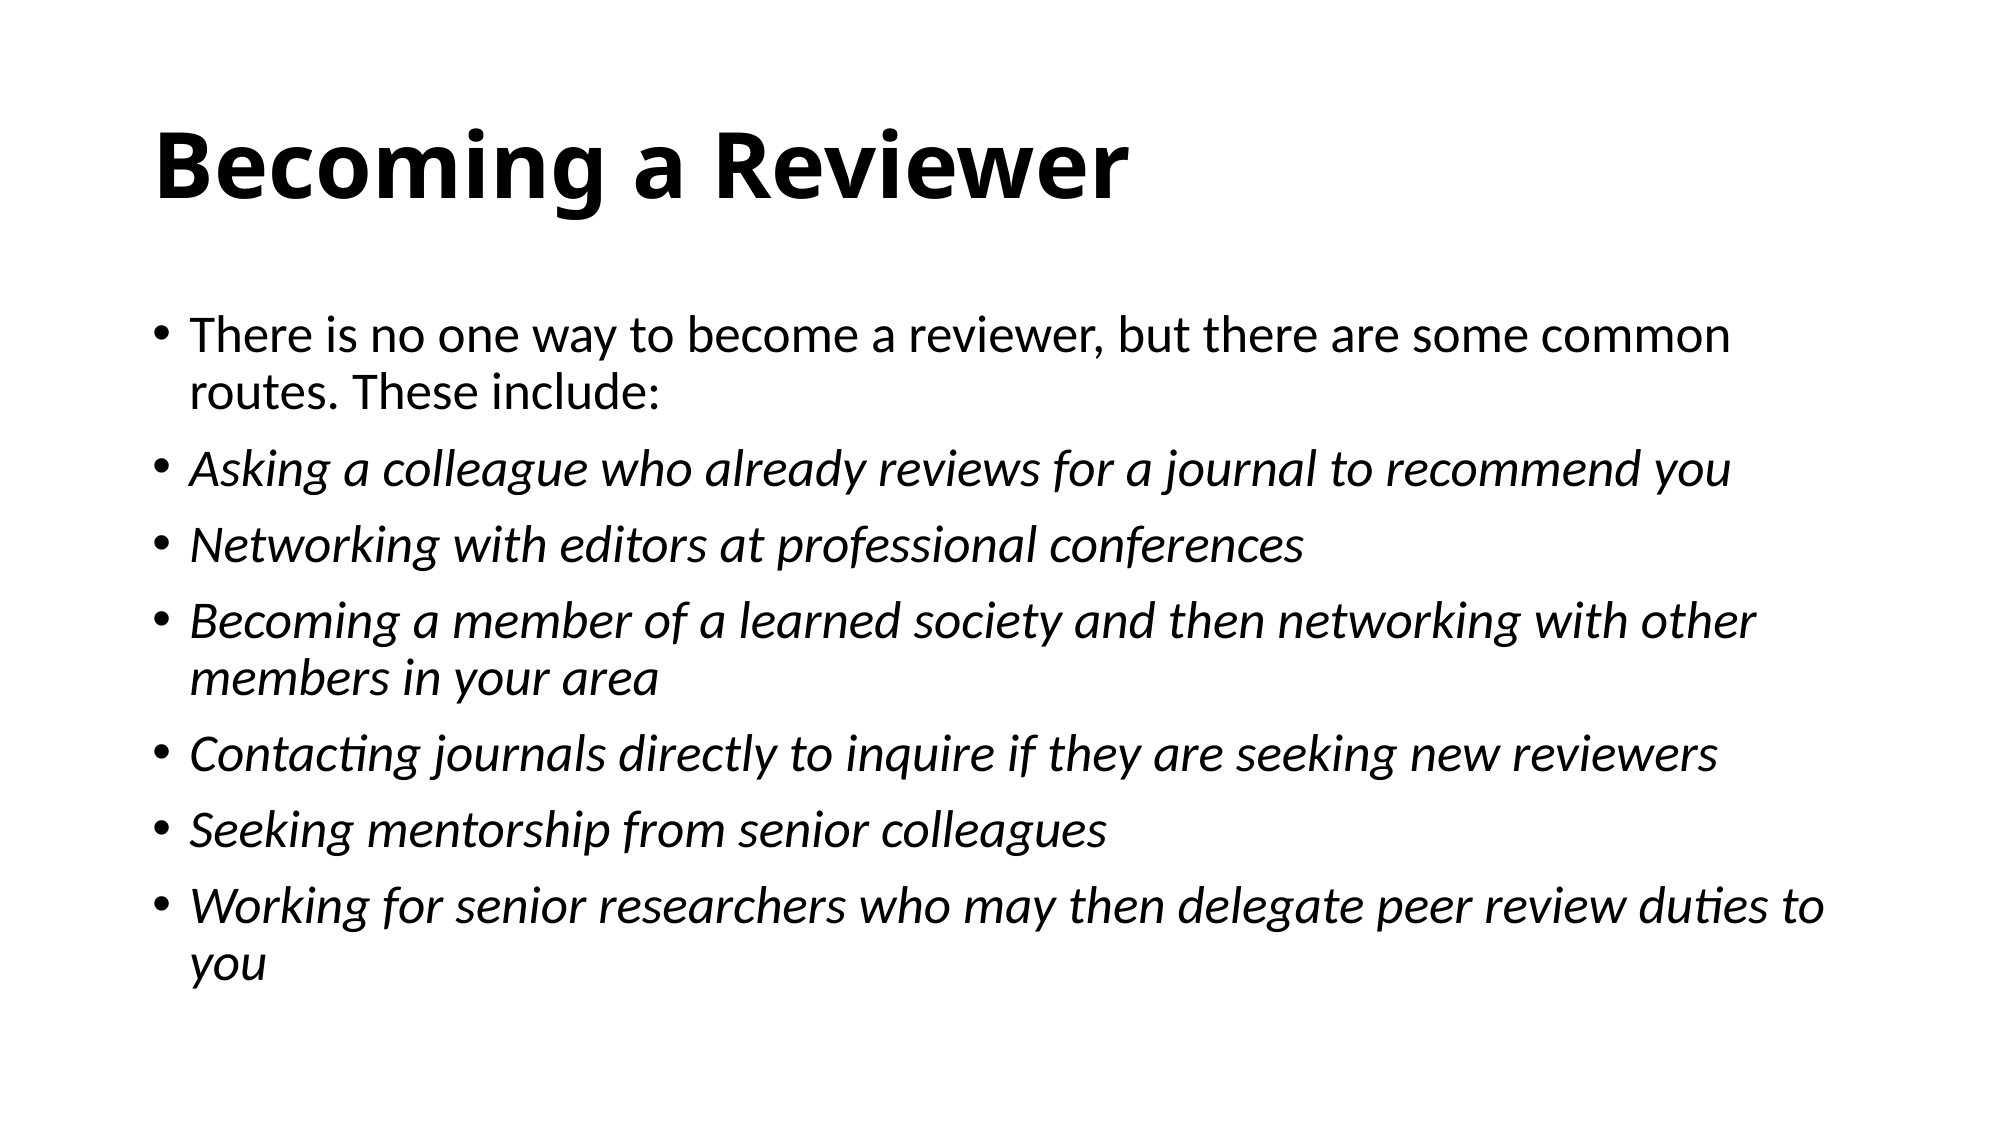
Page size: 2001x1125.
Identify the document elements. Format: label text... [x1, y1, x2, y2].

title Becoming a Reviewer [137, 59, 1863, 278]
list There is no one way to become a reviewer, but there are some common routes. These include: Asking a colleague who already reviews for a journal to recommend you Networking with editors at professional conferences Becoming a member of a learned society and then networking with other members in your area Contacting journals directly to inquire if they are seeking new reviewers Seeking mentorship from senior colleagues Working for senior researchers who may then delegate peer review duties to you [137, 299, 1863, 1014]
